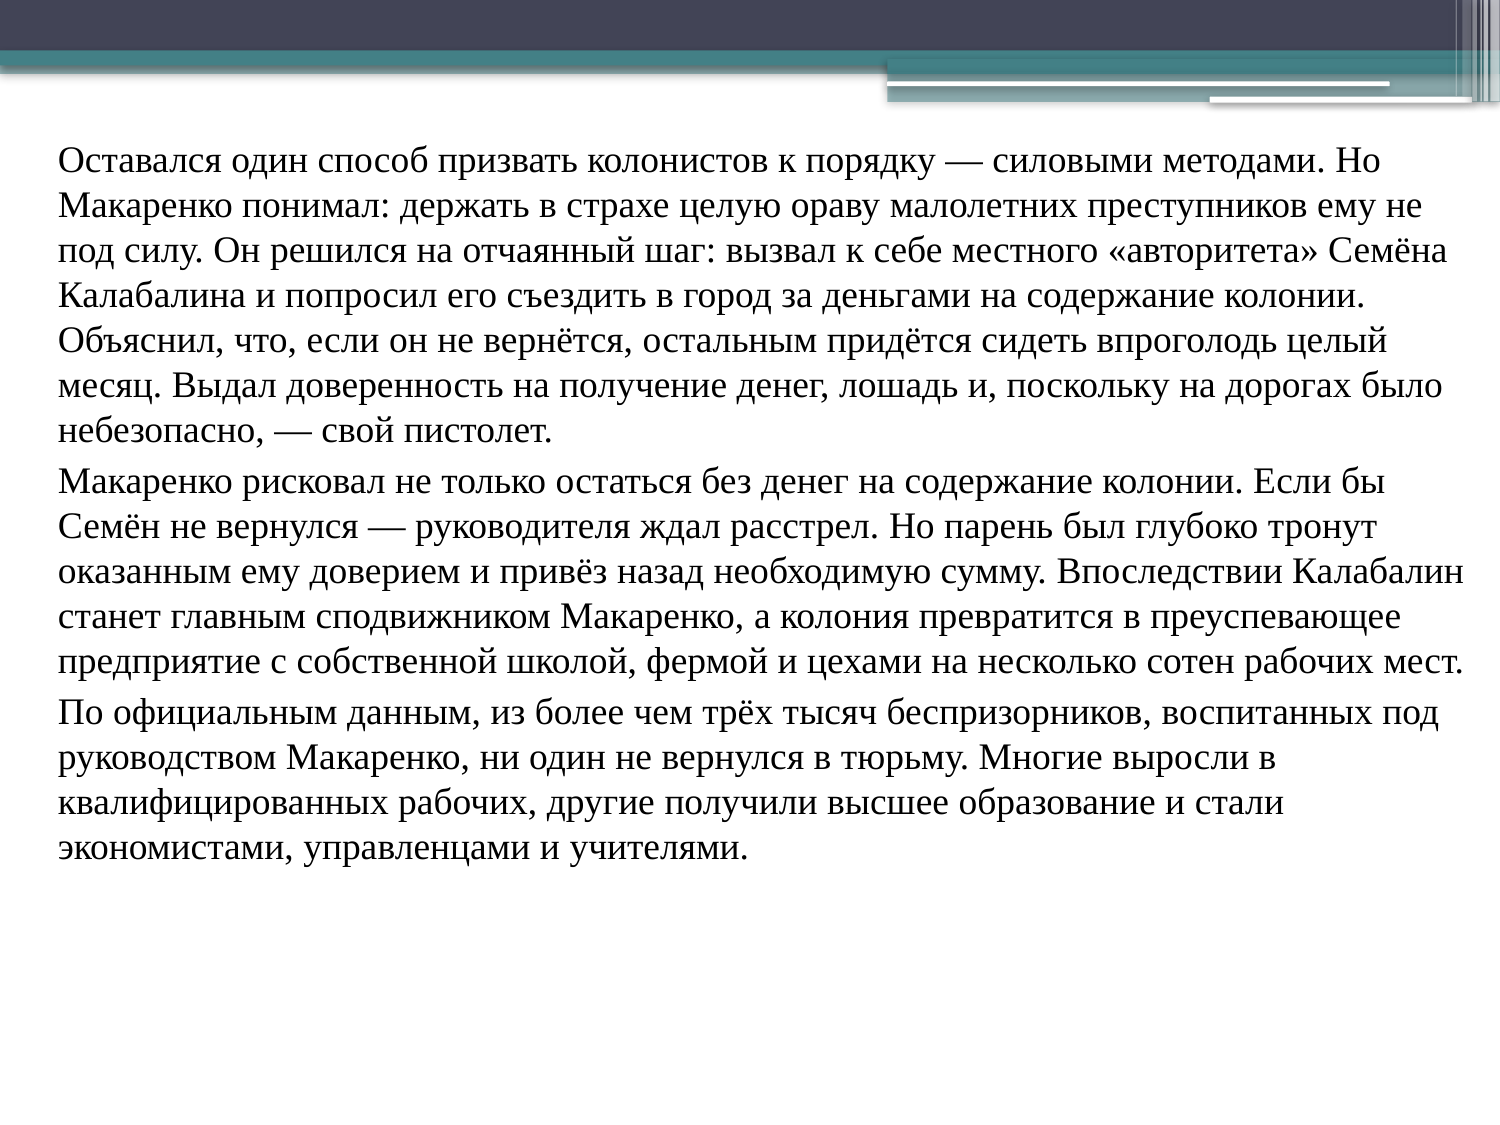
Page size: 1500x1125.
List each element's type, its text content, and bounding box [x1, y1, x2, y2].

list Оставался один способ призвать колонистов к порядку — силовыми методами. Но Макаренко понимал: держать в страхе целую ораву малолетних преступников ему не под силу. Он решился на отчаянный шаг: вызвал к себе местного «авторитета» Семёна Калабалина и попросил его съездить в город за деньгами на содержание колонии. Объяснил, что, если он не вернётся, остальным придётся сидеть впроголодь целый месяц. Выдал доверенность на получение денег, лошадь и, поскольку на дорогах было небезопасно, — свой пистолет. Макаренко рисковал не только остаться без денег на содержание колонии. Если бы Семён не вернулся — руководителя ждал расстрел. Но парень был глубоко тронут оказанным ему доверием и привёз назад необходимую сумму. Впоследствии Калабалин станет главным сподвижником Макаренко, а колония превратится в преуспевающее предприятие с собственной школой, фермой и цехами на несколько сотен рабочих мест. По официальным данным, из более чем трёх тысяч беспризорников, воспитанных под руководством Макаренко, ни один не вернулся в тюрьму. Многие выросли в квалифицированных рабочих, другие получили высшее образование и стали экономистами, управленцами и учителями. [24, 127, 1483, 1088]
